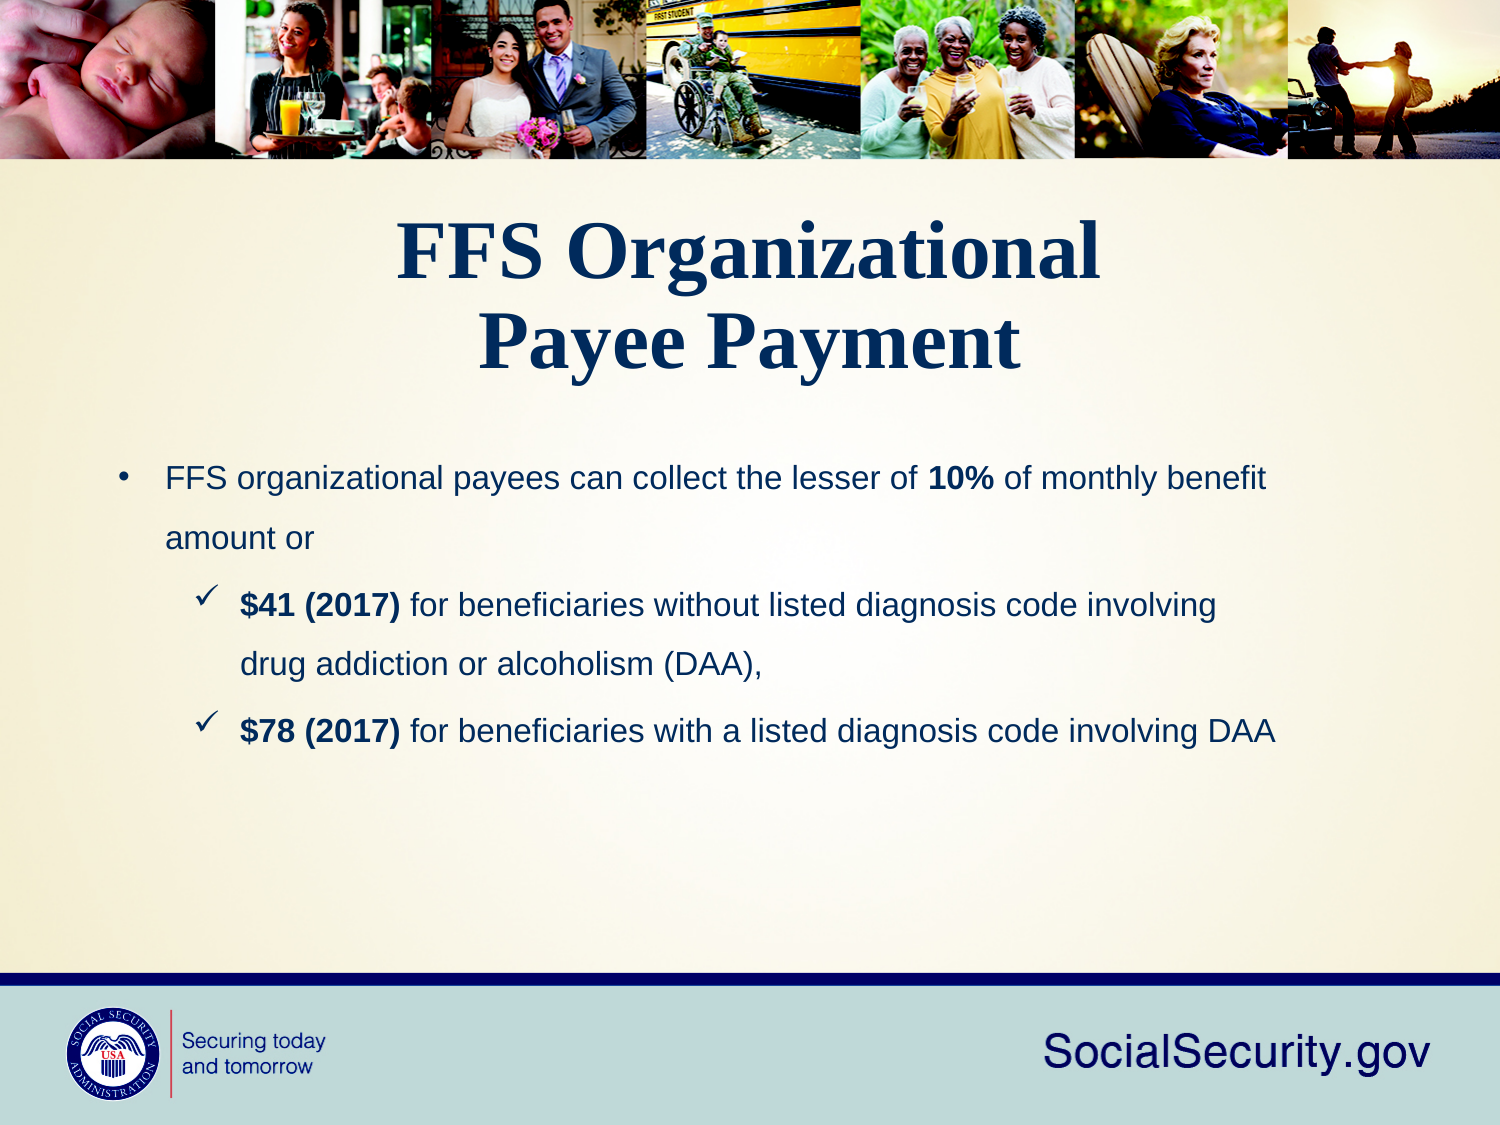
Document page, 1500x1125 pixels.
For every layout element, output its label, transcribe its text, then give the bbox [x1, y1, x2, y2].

title FFS Organizational Payee Payment [103, 188, 1397, 406]
list FFS organizational payees can collect the lesser of 10% of monthly benefit amount or $41 (2017) for beneficiaries without listed diagnosis code involving drug addiction or alcoholism (DAA), $78 (2017) for beneficiaries with a listed diagnosis code involving DAA [103, 429, 1397, 971]
picture [0, 0, 1500, 1125]
